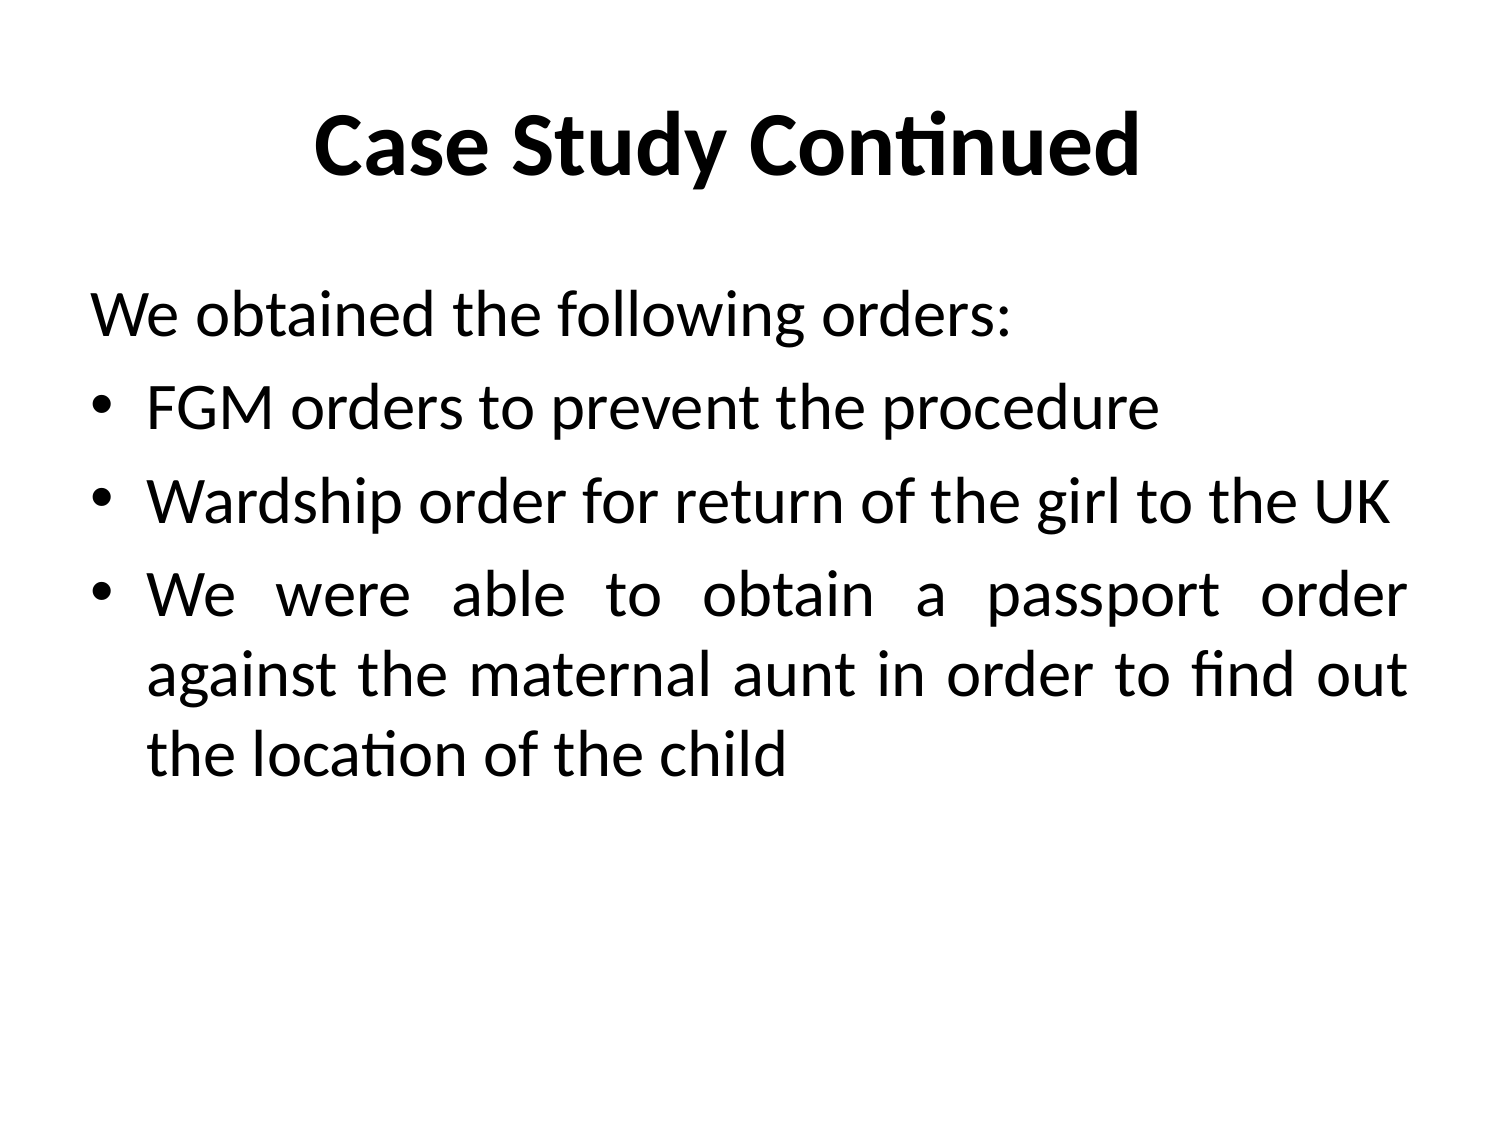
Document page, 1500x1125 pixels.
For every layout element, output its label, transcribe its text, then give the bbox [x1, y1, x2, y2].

list We obtained the following orders: FGM orders to prevent the procedure Wardship order for return of the girl to the UK We were able to obtain a passport order against the maternal aunt in order to find out the location of the child [75, 262, 1425, 1005]
title Case Study Continued [75, 45, 1425, 233]
